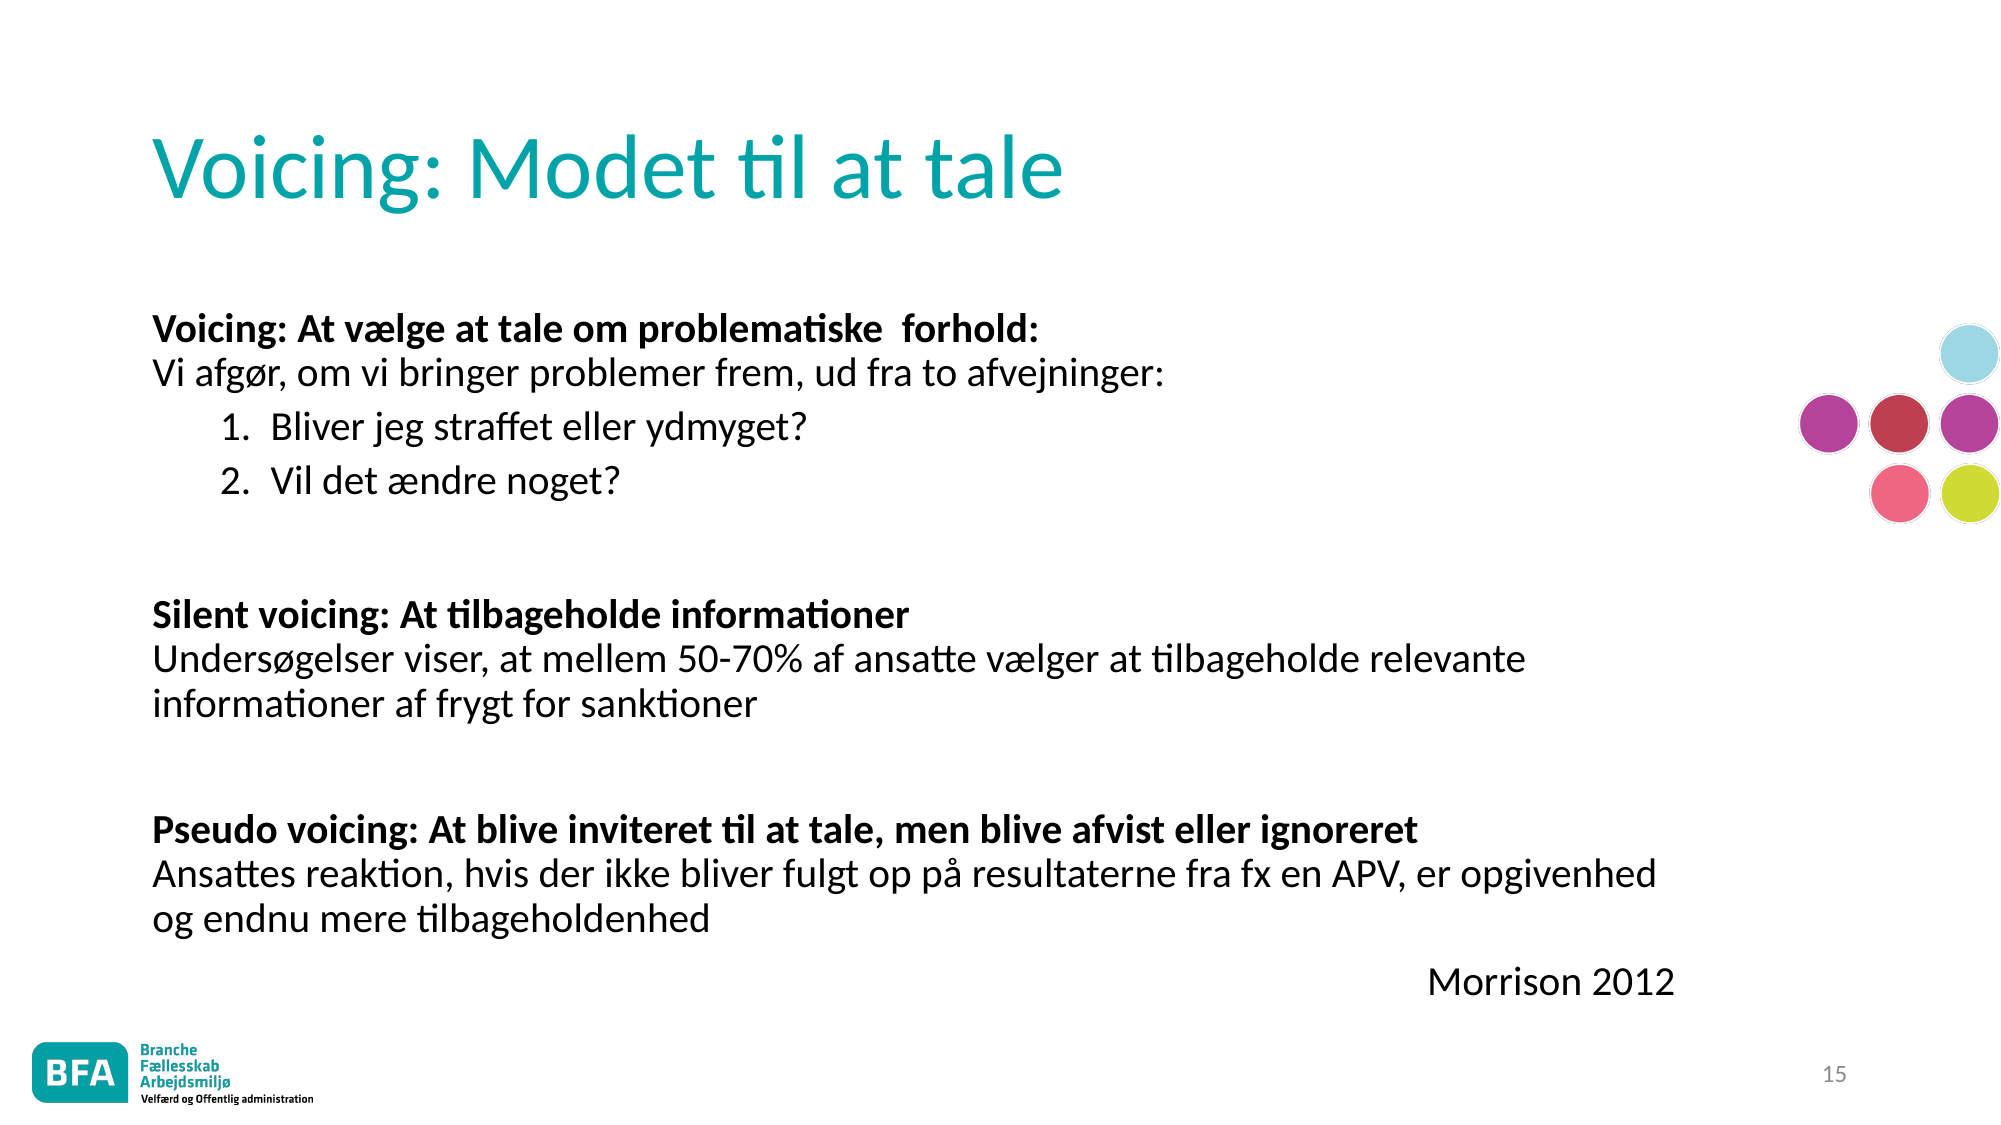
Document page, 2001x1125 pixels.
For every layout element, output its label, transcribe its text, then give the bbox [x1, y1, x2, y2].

title Voicing: Modet til at tale [137, 59, 1863, 278]
slide_number 15 [1412, 1042, 1863, 1103]
list Voicing: At vælge at tale om problematiske forhold: Vi afgør, om vi bringer problemer frem, ud fra to afvejninger: Bliver jeg straffet eller ydmyget? Vil det ændre noget? Silent voicing: At tilbageholde informationer Undersøgelser viser, at mellem 50-70% af ansatte vælger at tilbageholde relevante informationer af frygt for sanktioner Pseudo voicing: At blive inviteret til at tale, men blive afvist eller ignoreret Ansattes reaktion, hvis der ikke bliver fulgt op på resultaterne fra fx en APV, er opgivenhed og endnu mere tilbageholdenhed Morrison 2012 [137, 299, 1691, 1014]
picture [32, 1042, 313, 1105]
picture [1799, 323, 2000, 525]
